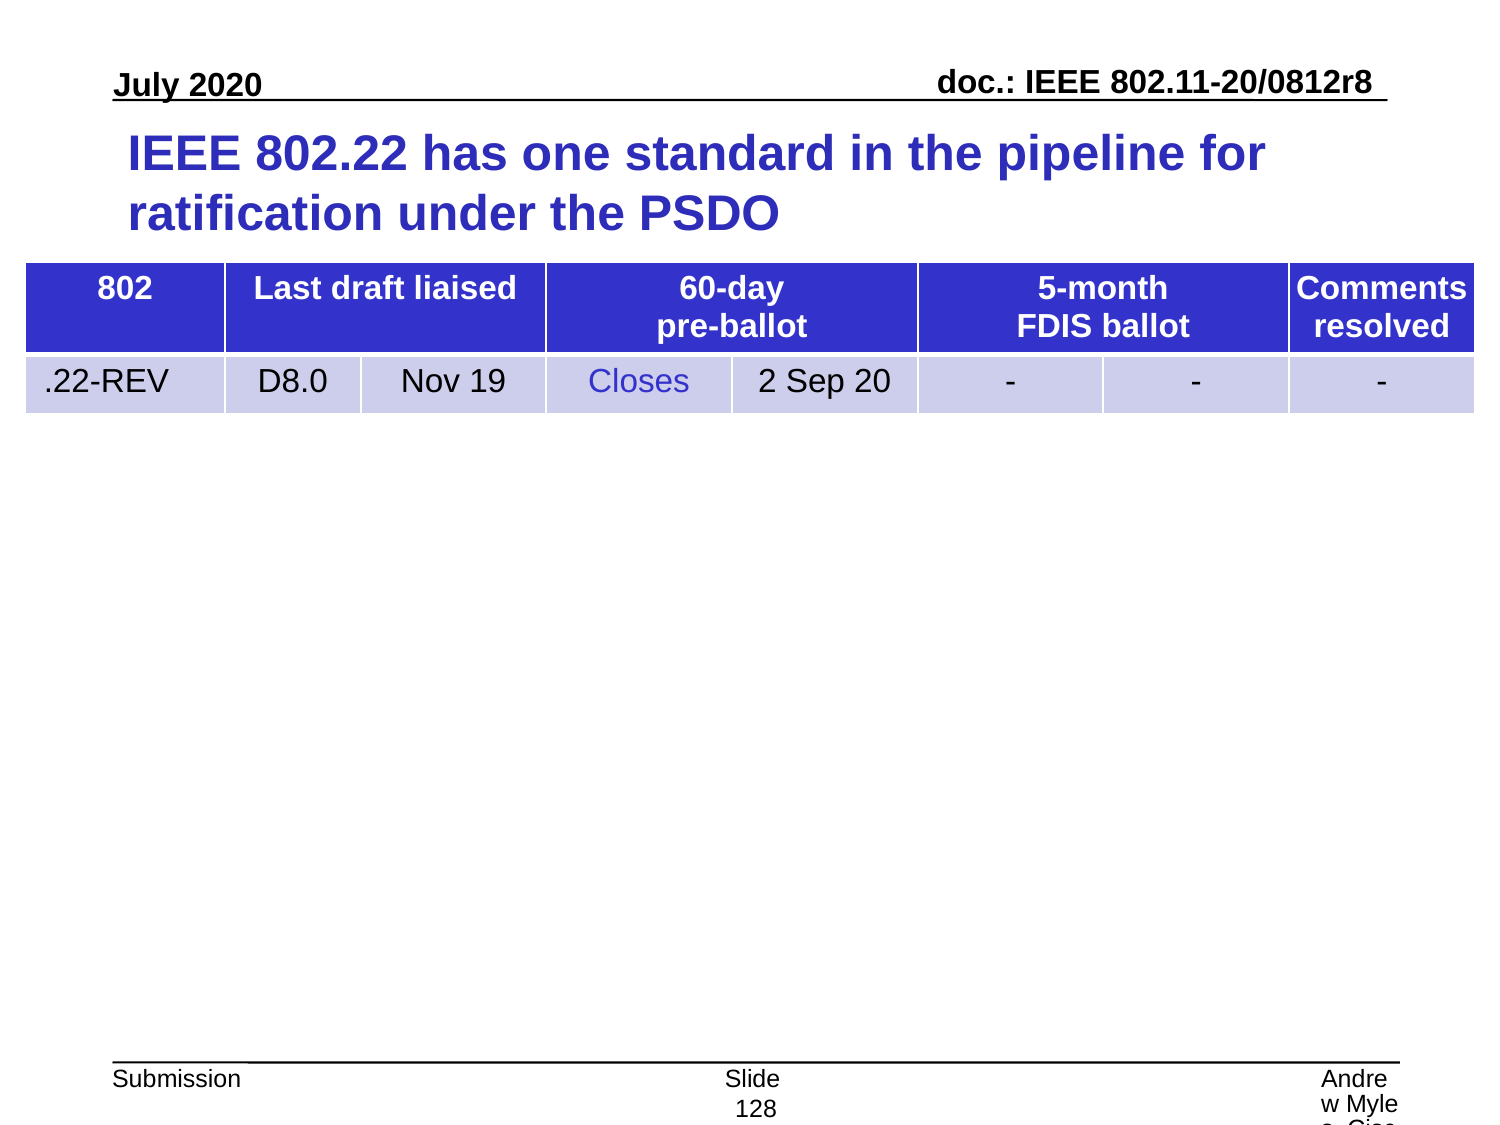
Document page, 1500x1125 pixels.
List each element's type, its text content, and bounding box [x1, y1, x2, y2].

table_cell D8.0 [226, 357, 360, 413]
table_header 5-month FDIS ballot [919, 263, 1288, 352]
table_cell - [1104, 357, 1288, 413]
table_header 60-day pre-ballot [547, 263, 917, 352]
table_header 802 [26, 263, 224, 352]
table_cell Nov 19 [362, 357, 545, 413]
table_cell 2 Sep 20 [733, 357, 917, 413]
slide_number Slide 128 [709, 1061, 803, 1093]
table_cell - [919, 357, 1102, 413]
footer Andrew Myles, Cisco [1320, 1061, 1402, 1093]
title IEEE 802.22 has one standard in the pipeline for ratification under the PSDO [112, 112, 1388, 262]
table_cell - [1290, 357, 1474, 413]
table_cell .22-REV [26, 357, 224, 413]
table_cell Closes [547, 357, 731, 413]
table_header Last draft liaised [226, 263, 545, 352]
table_header Comments resolved [1290, 263, 1474, 352]
